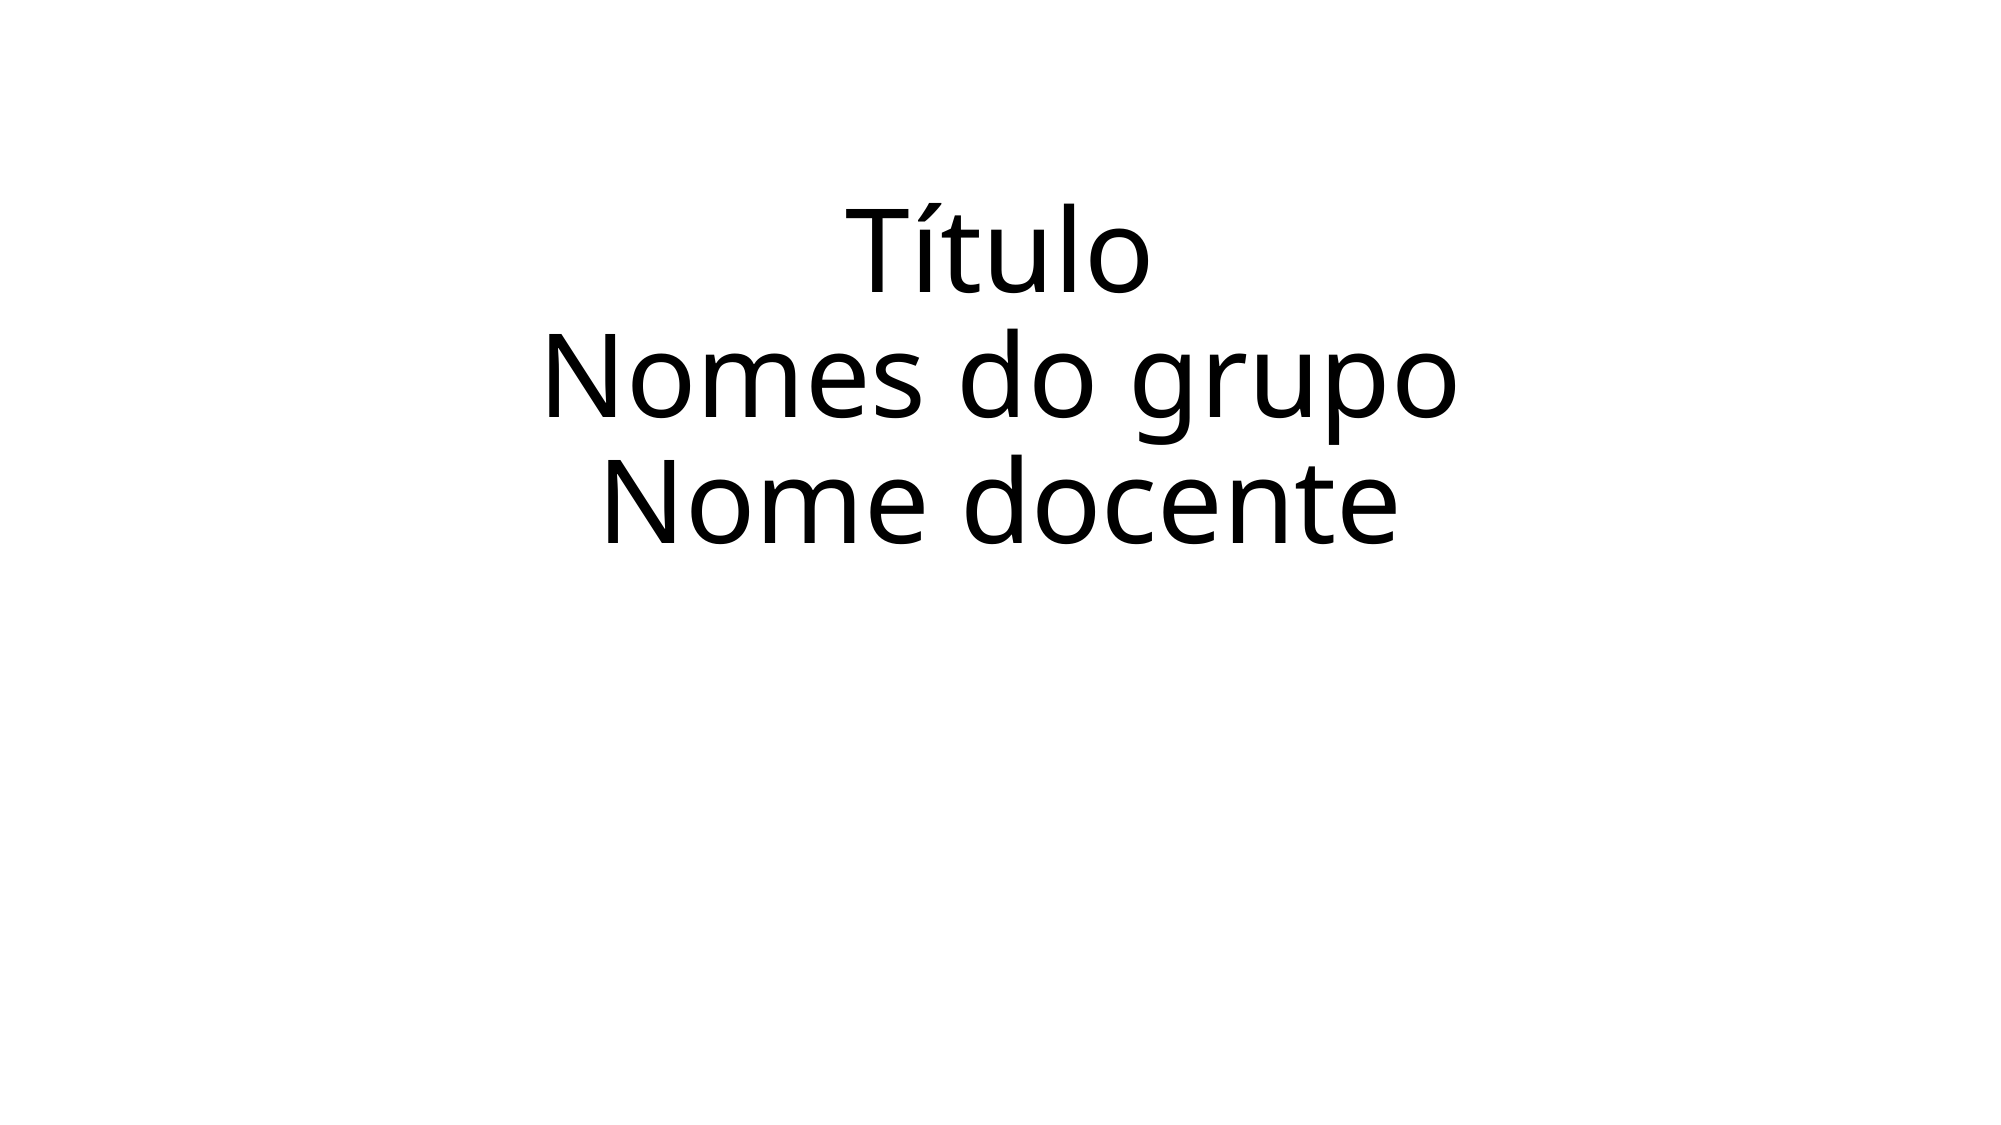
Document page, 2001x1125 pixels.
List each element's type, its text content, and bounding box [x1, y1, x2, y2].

title Título Nomes do grupo Nome docente [249, 184, 1750, 576]
